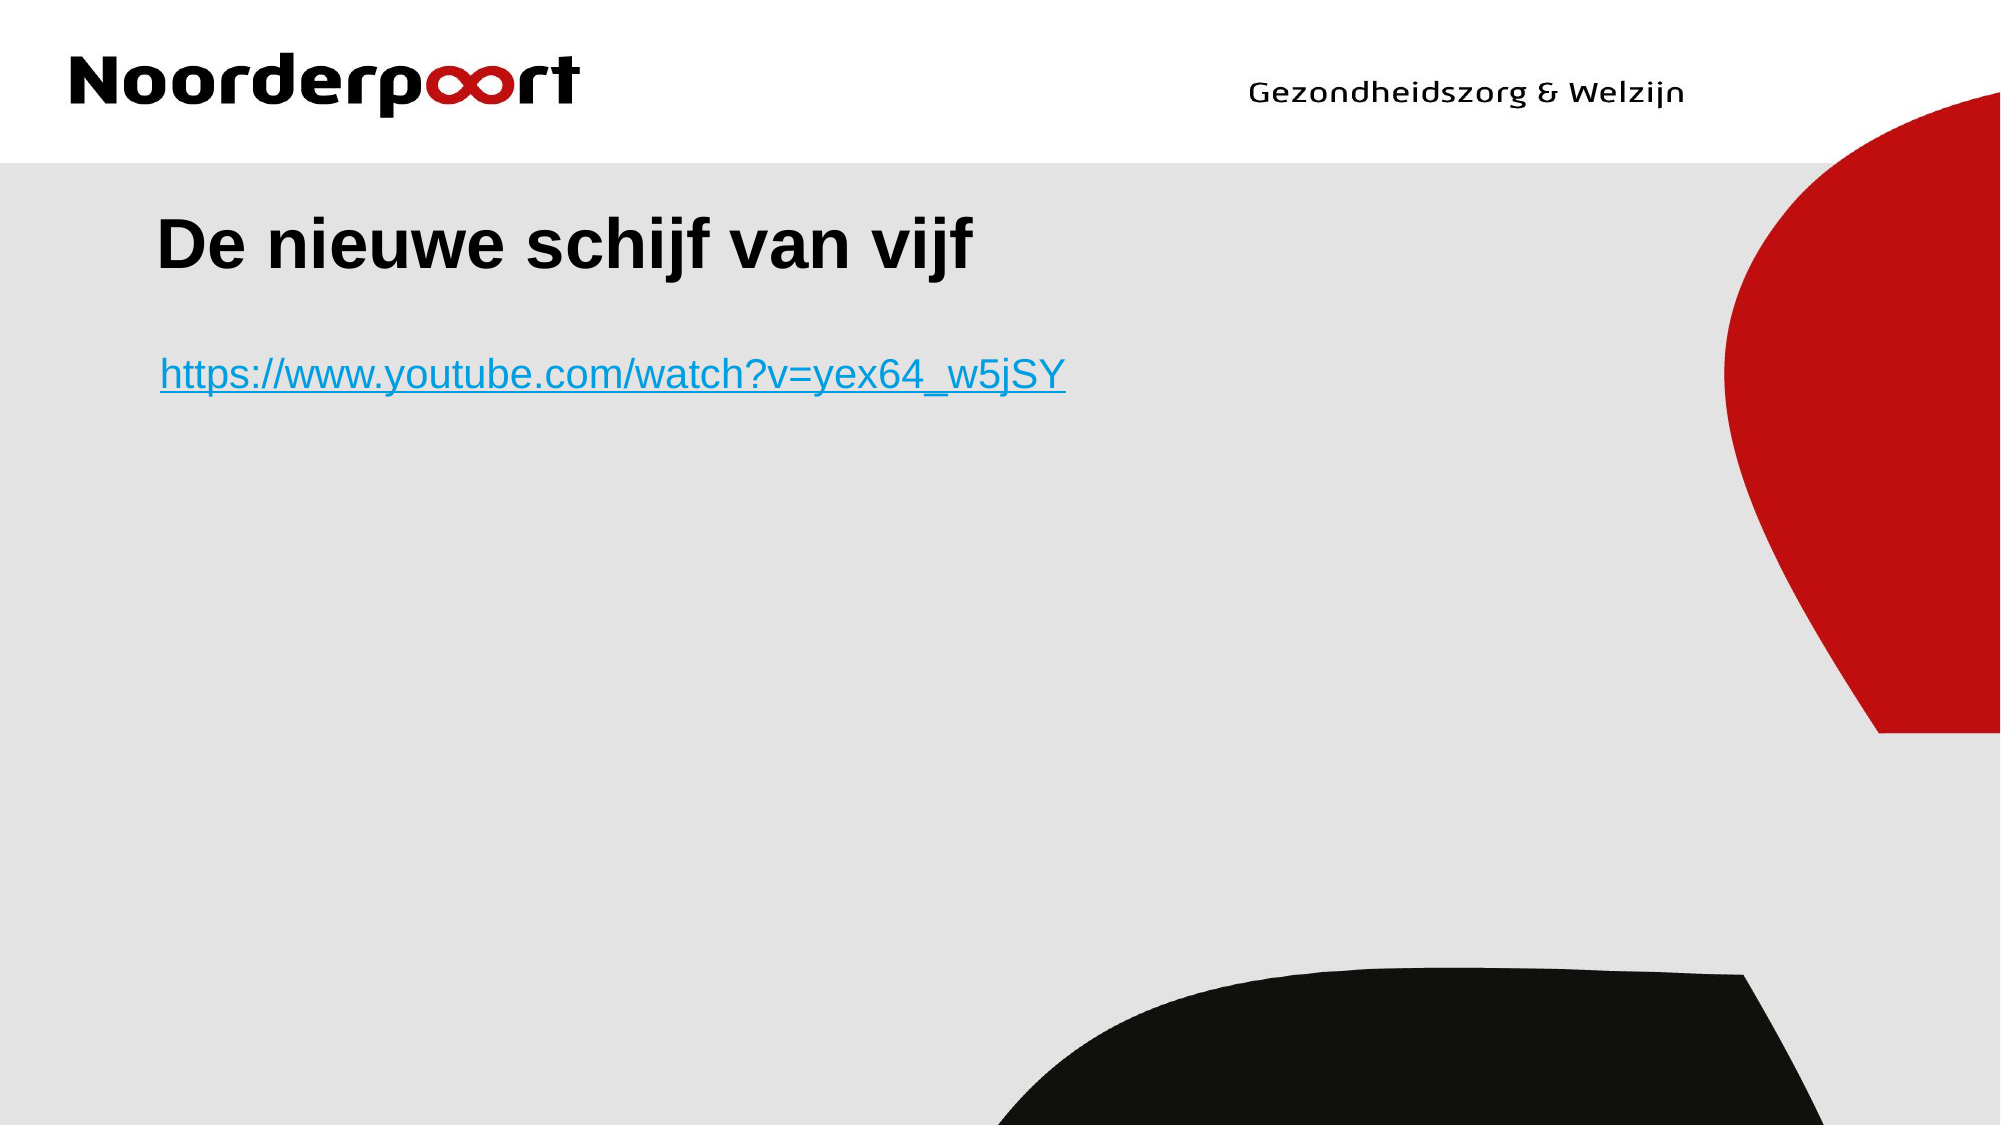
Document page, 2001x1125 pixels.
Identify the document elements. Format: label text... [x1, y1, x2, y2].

list https://www.youtube.com/watch?v=yex64_w5jSY [144, 343, 1723, 927]
picture [0, 0, 2001, 1125]
title De nieuwe schijf van vijf [141, 187, 1720, 294]
